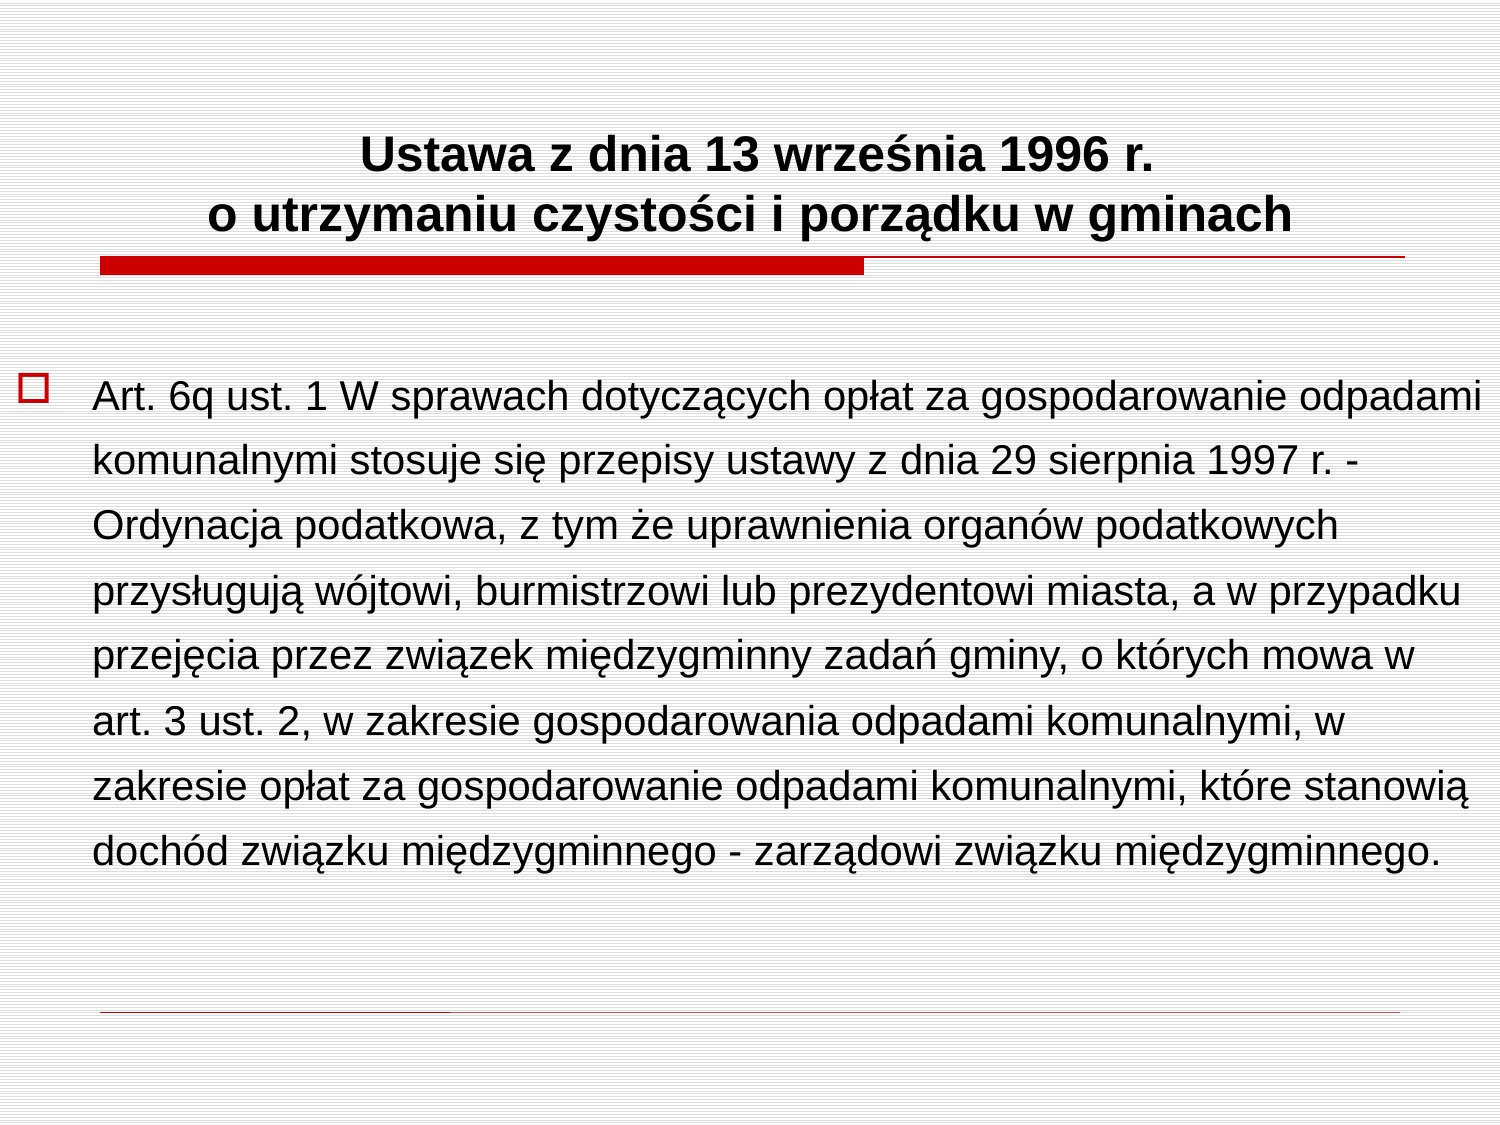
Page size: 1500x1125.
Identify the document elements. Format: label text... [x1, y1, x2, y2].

title Ustawa z dnia 13 września 1996 r. o utrzymaniu czystości i porządku w gminach [94, 50, 1407, 250]
list Art. 6q ust. 1 W sprawach dotyczących opłat za gospodarowanie odpadami komunalnymi stosuje się przepisy ustawy z dnia 29 sierpnia 1997 r. - Ordynacja podatkowa, z tym że uprawnienia organów podatkowych przysługują wójtowi, burmistrzowi lub prezydentowi miasta, a w przypadku przejęcia przez związek międzygminny zadań gminy, o których mowa w art. 3 ust. 2, w zakresie gospodarowania odpadami komunalnymi, w zakresie opłat za gospodarowanie odpadami komunalnymi, które stanowią dochód związku międzygminnego - zarządowi związku międzygminnego. [0, 287, 1500, 1094]
